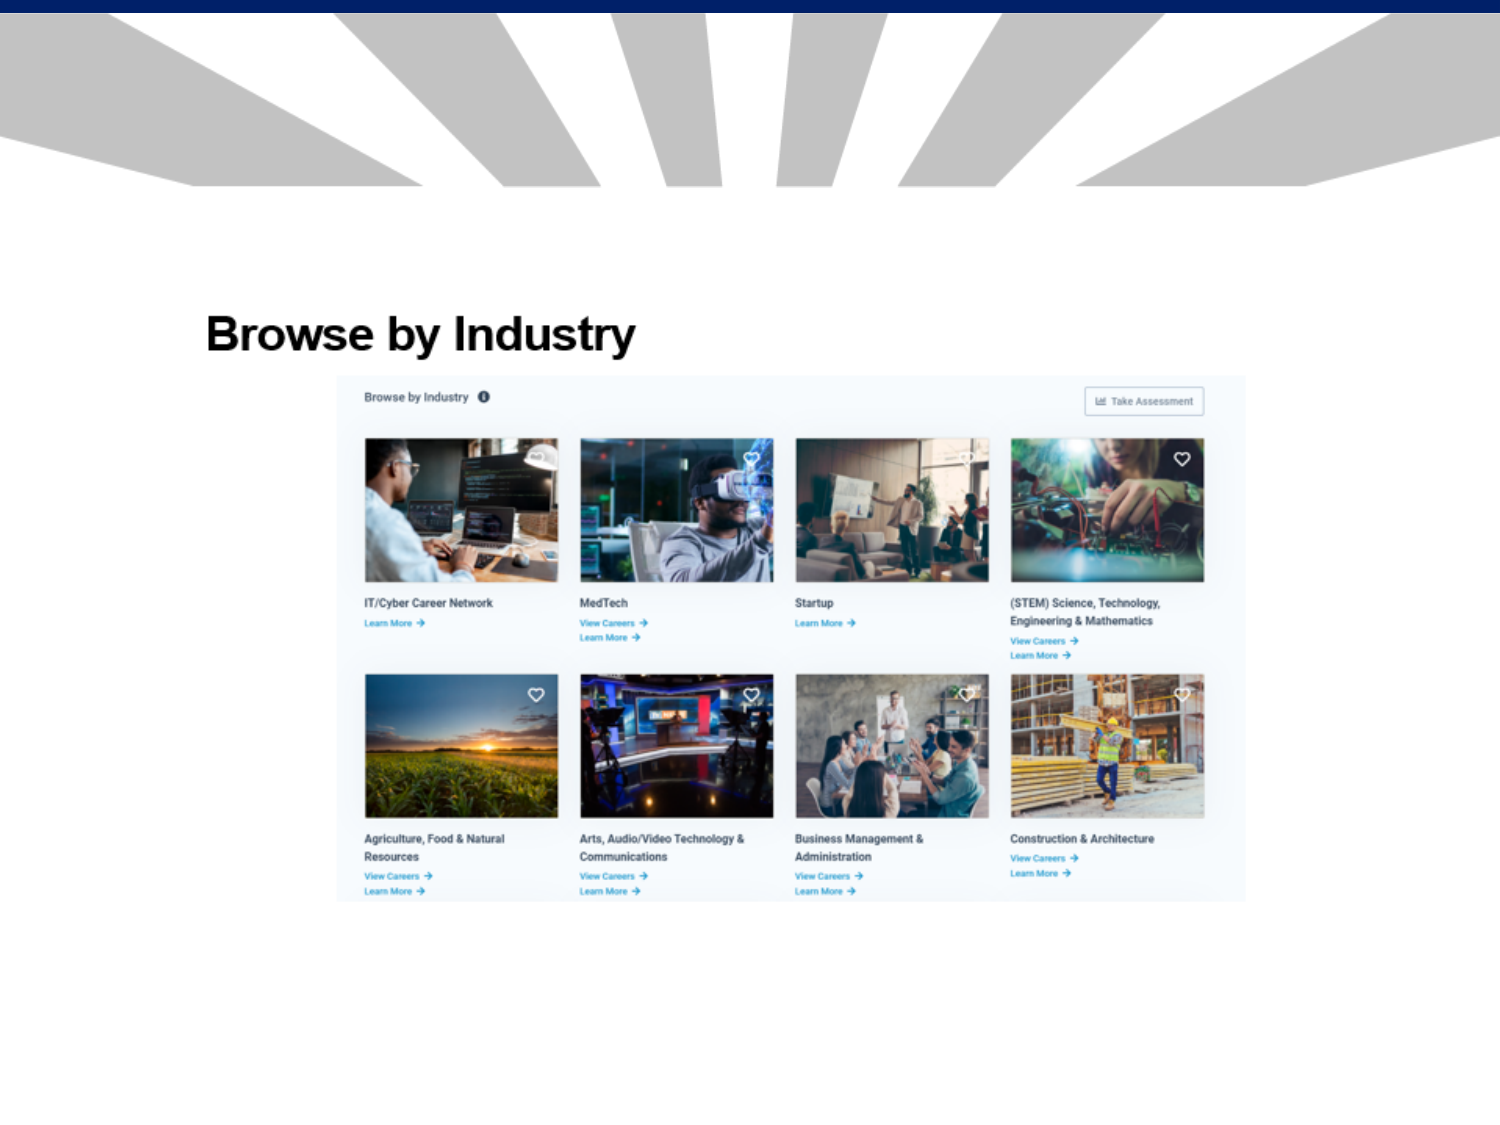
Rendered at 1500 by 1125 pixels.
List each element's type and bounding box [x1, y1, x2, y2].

picture [0, 12, 1500, 188]
picture [176, 274, 1324, 963]
